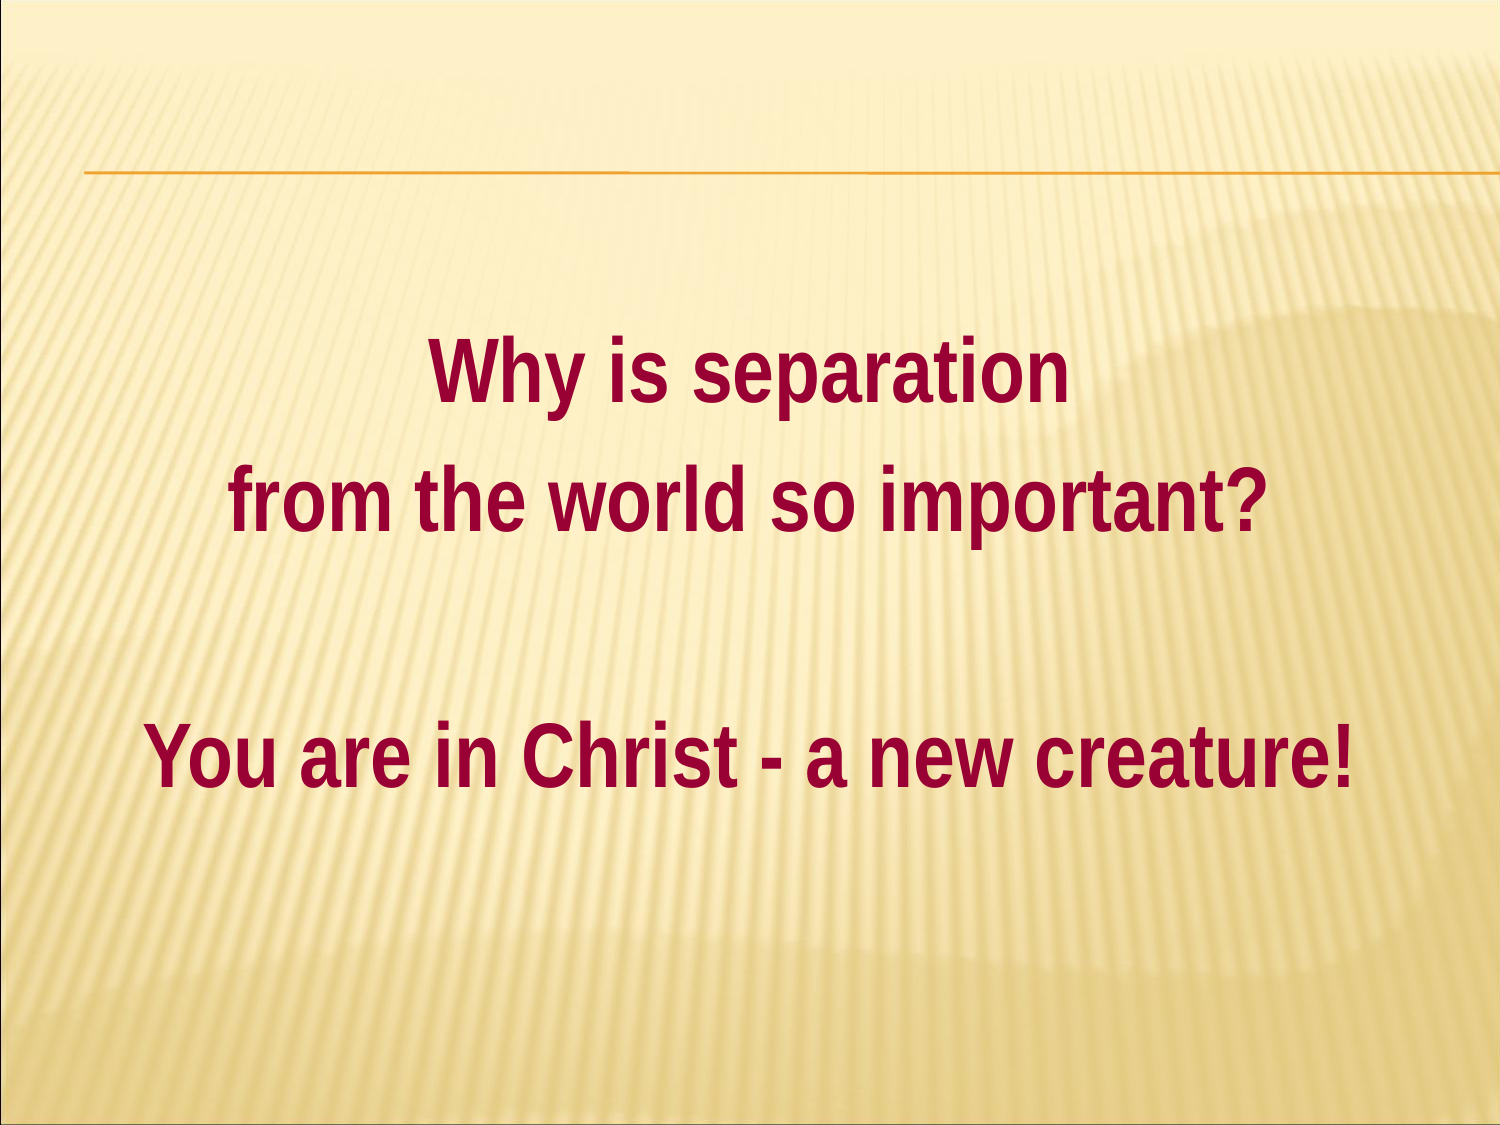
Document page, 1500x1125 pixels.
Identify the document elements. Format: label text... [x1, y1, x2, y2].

picture [0, 0, 1500, 1125]
list Why is separation from the world so important? You are in Christ - a new creature! [62, 174, 1438, 1100]
